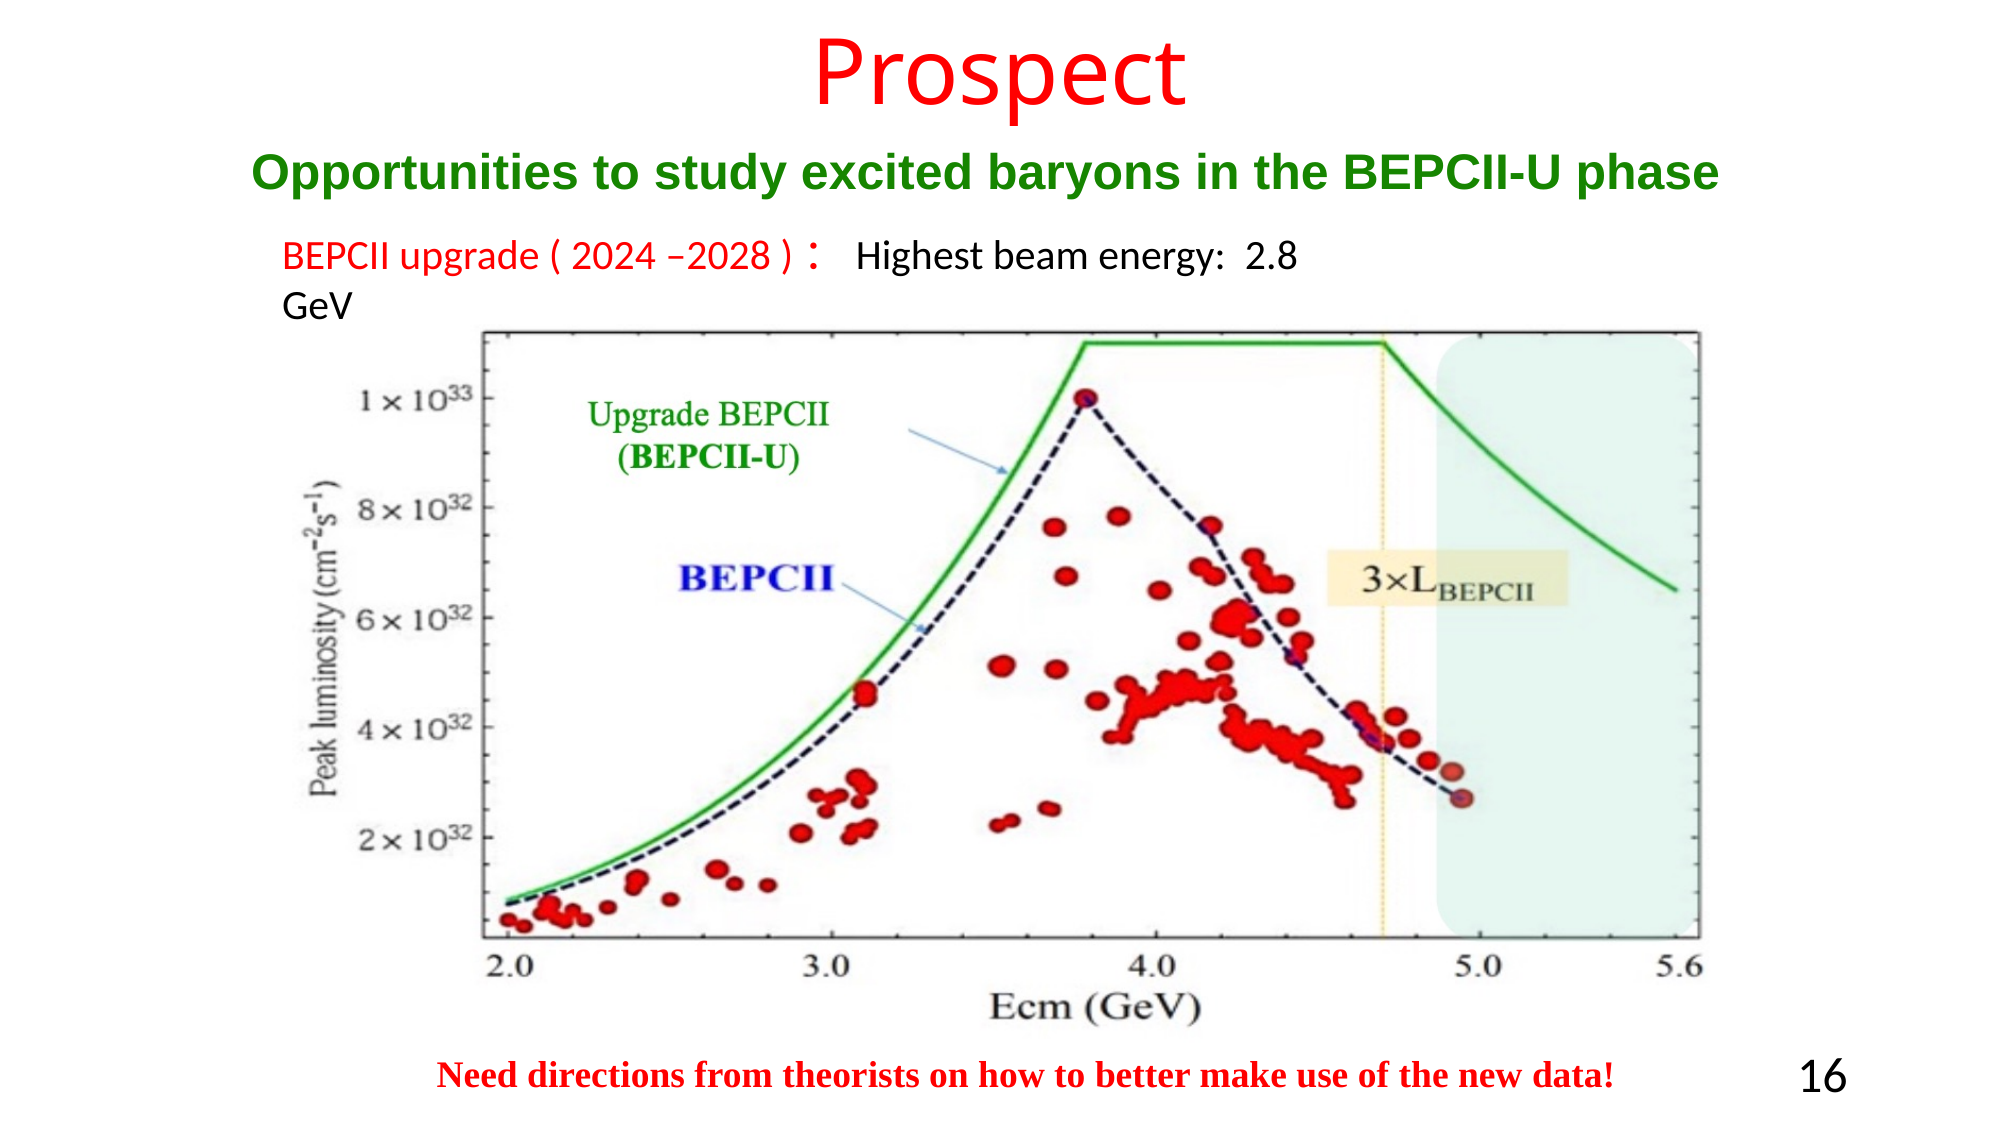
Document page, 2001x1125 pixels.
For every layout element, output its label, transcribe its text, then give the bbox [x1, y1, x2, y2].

text_box BEPCII upgrade ( 2024 –2028 )：Highest beam energy: 2.8 GeV [267, 220, 1384, 299]
title Prospect [137, 10, 1863, 125]
text_box Need directions from theorists on how to better make use of the new data! [383, 1043, 1670, 1103]
slide_number 16 [1670, 1042, 1863, 1103]
picture [267, 299, 1733, 1043]
text_box Opportunities to study excited baryons in the BEPCII-U phase [154, 131, 1846, 207]
